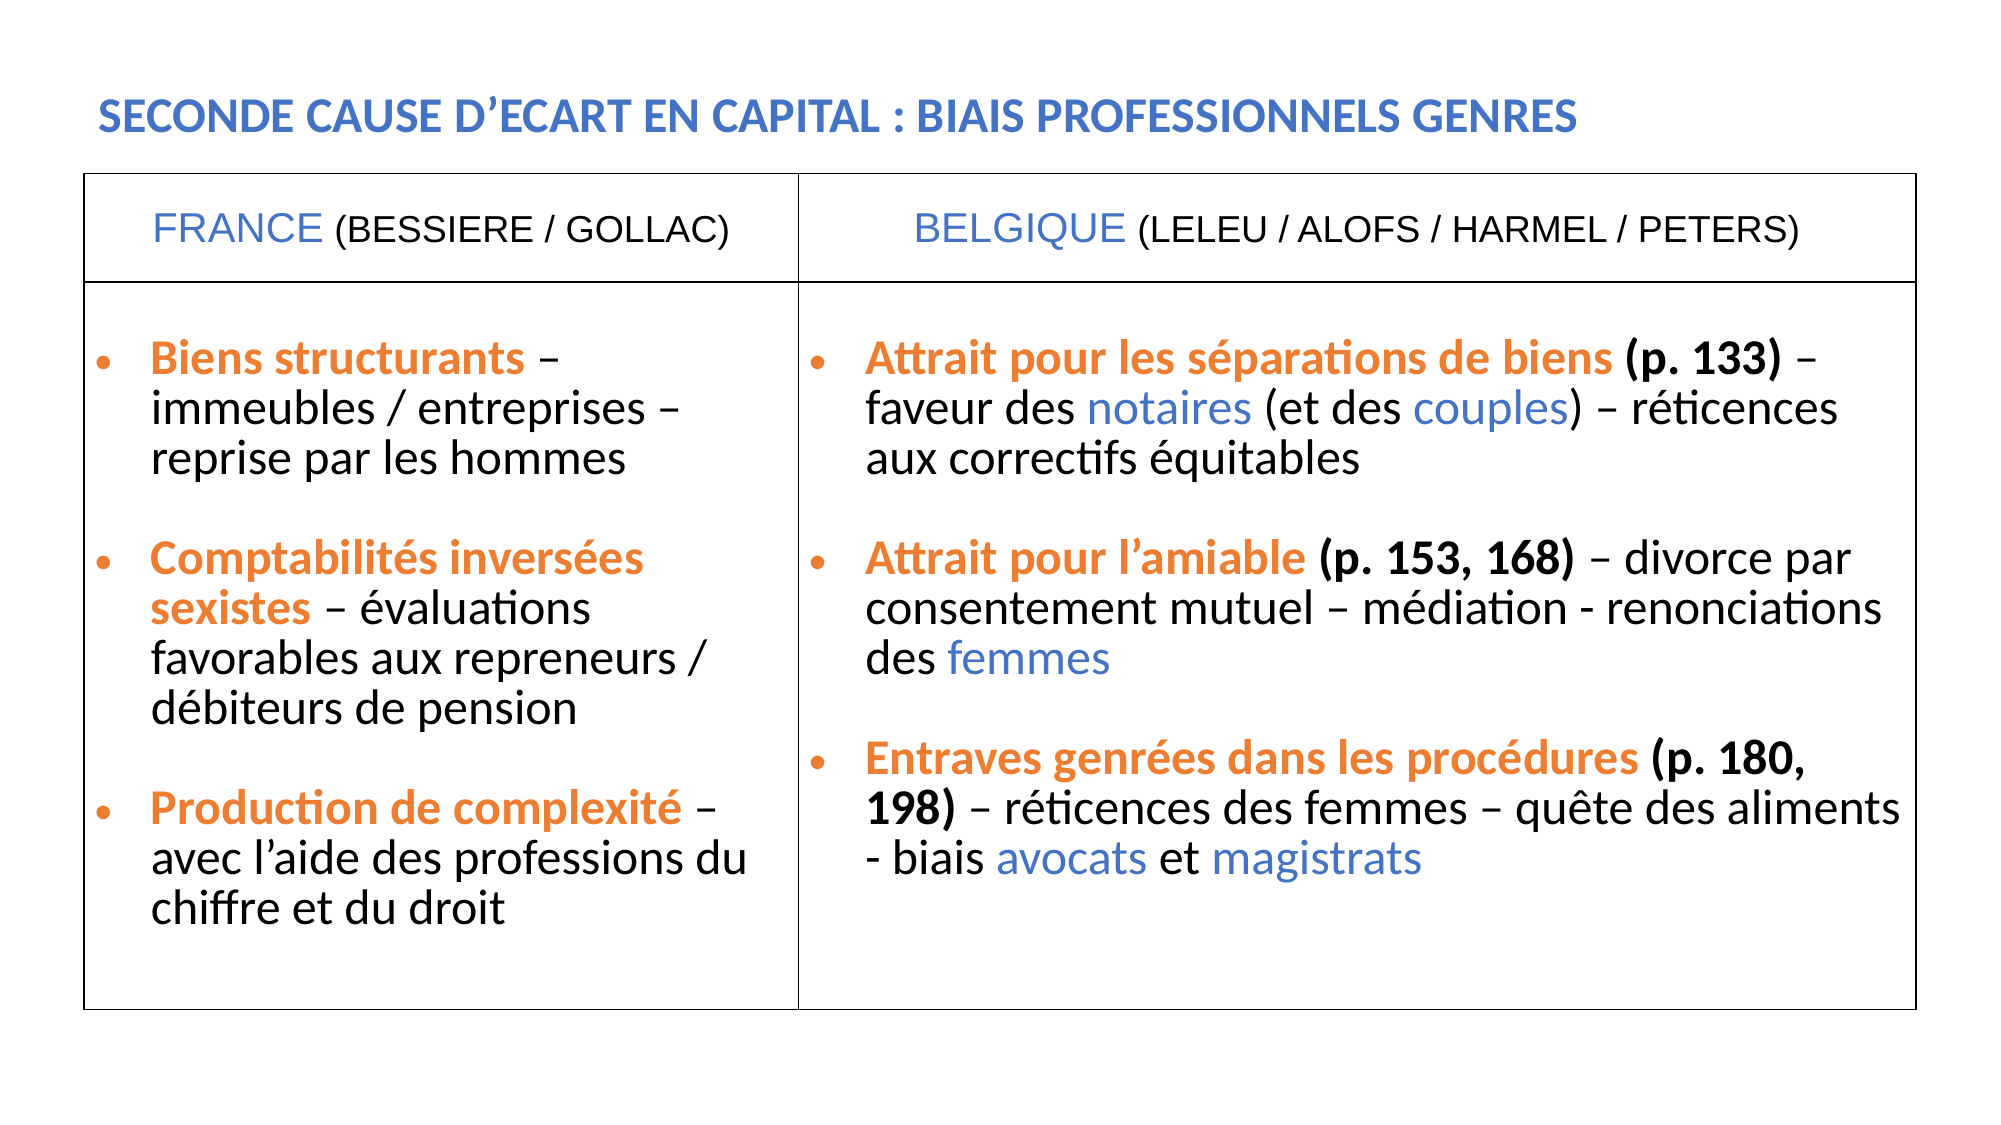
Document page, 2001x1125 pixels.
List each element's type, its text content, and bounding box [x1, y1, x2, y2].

table_cell Attrait pour les séparations de biens (p. 133) – faveur des notaires (et des couples) – réticences aux correctifs équitables Attrait pour l’amiable (p. 153, 168) – divorce par consentement mutuel – médiation - renonciations des femmes Entraves genrées dans les procédures (p. 180, 198) – réticences des femmes – quête des aliments - biais avocats et magistrats [799, 283, 1915, 1009]
table_header FRANCE (BESSIERE / GOLLAC) [85, 174, 798, 281]
table_header BELGIQUE (LELEU / ALOFS / HARMEL / PETERS) [799, 174, 1915, 281]
table_cell Biens structurants – immeubles / entreprises – reprise par les hommes Comptabilités inversées sexistes – évaluations favorables aux repreneurs / débiteurs de pension Production de complexité – avec l’aide des professions du chiffre et du droit [85, 283, 798, 1009]
title SECONDE CAUSE D’ECART EN CAPITAL : BIAIS PROFESSIONNELS GENRES [84, 59, 1812, 173]
